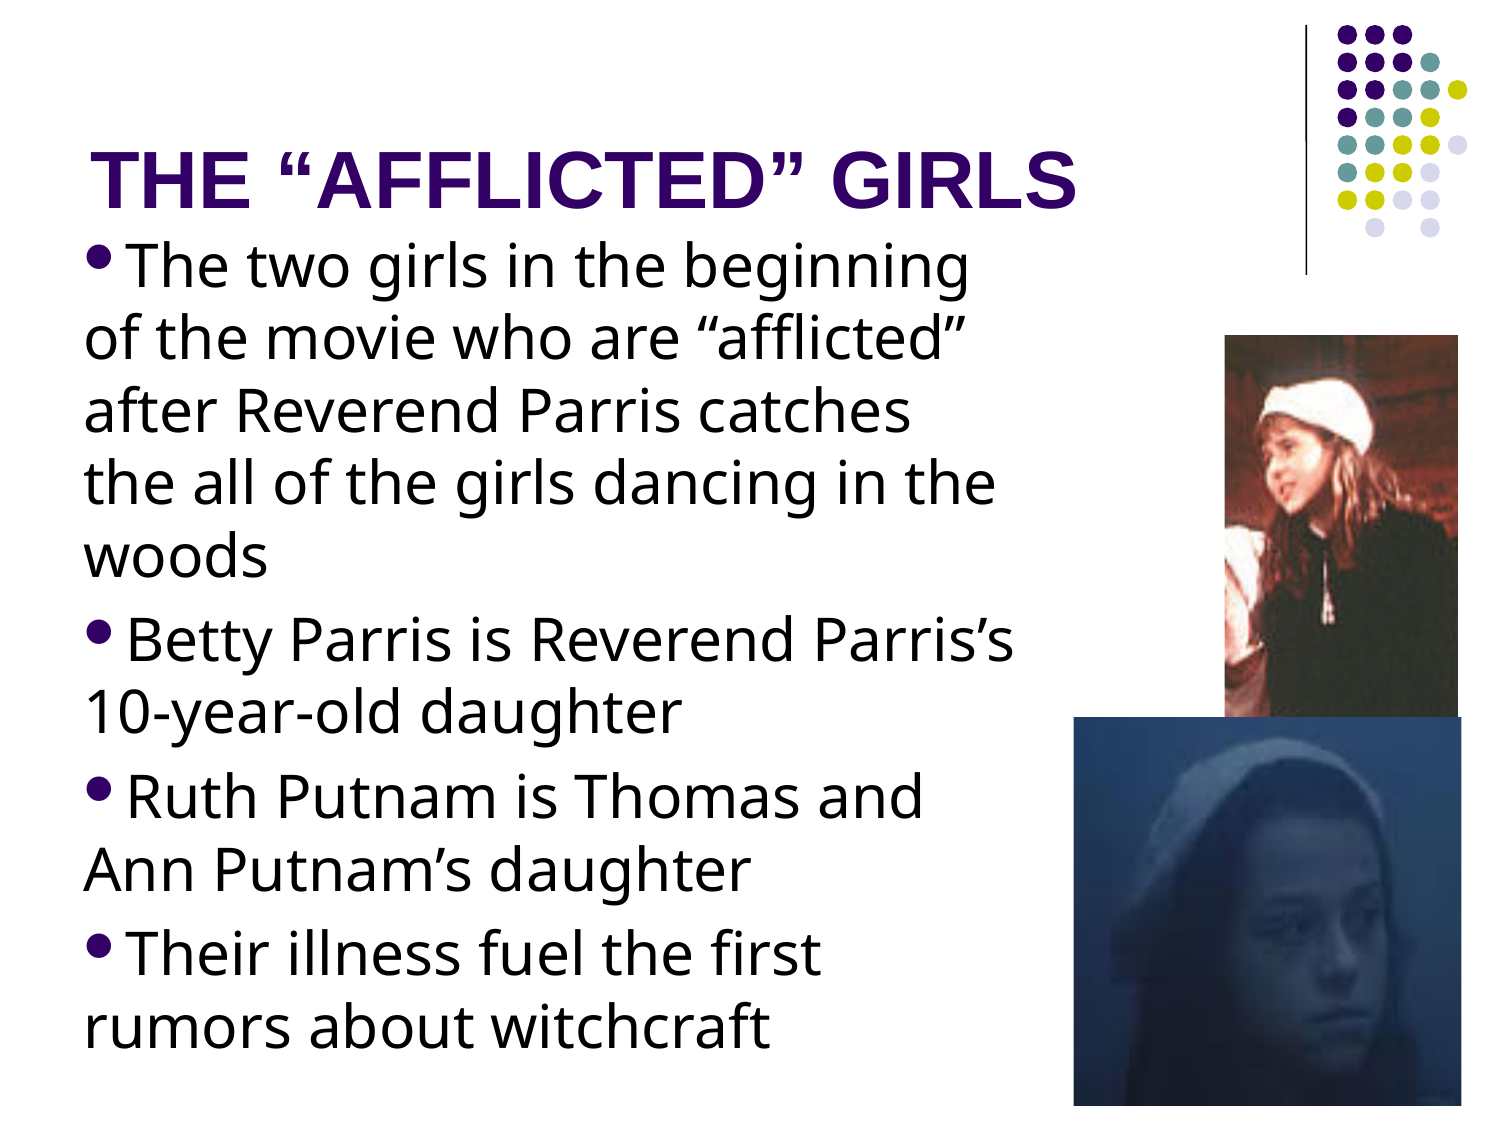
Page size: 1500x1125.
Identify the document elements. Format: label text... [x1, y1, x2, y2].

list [1073, 717, 1462, 1125]
title THE “AFFLICTED” GIRLS [74, 19, 1313, 233]
picture [1224, 335, 1459, 717]
list The two girls in the beginning of the movie who are “afflicted” after Reverend Parris catches the all of the girls dancing in the woods Betty Parris is Reverend Parris’s 10-year-old daughter Ruth Putnam is Thomas and Ann Putnam’s daughter Their illness fuel the first rumors about witchcraft [67, 219, 1037, 732]
